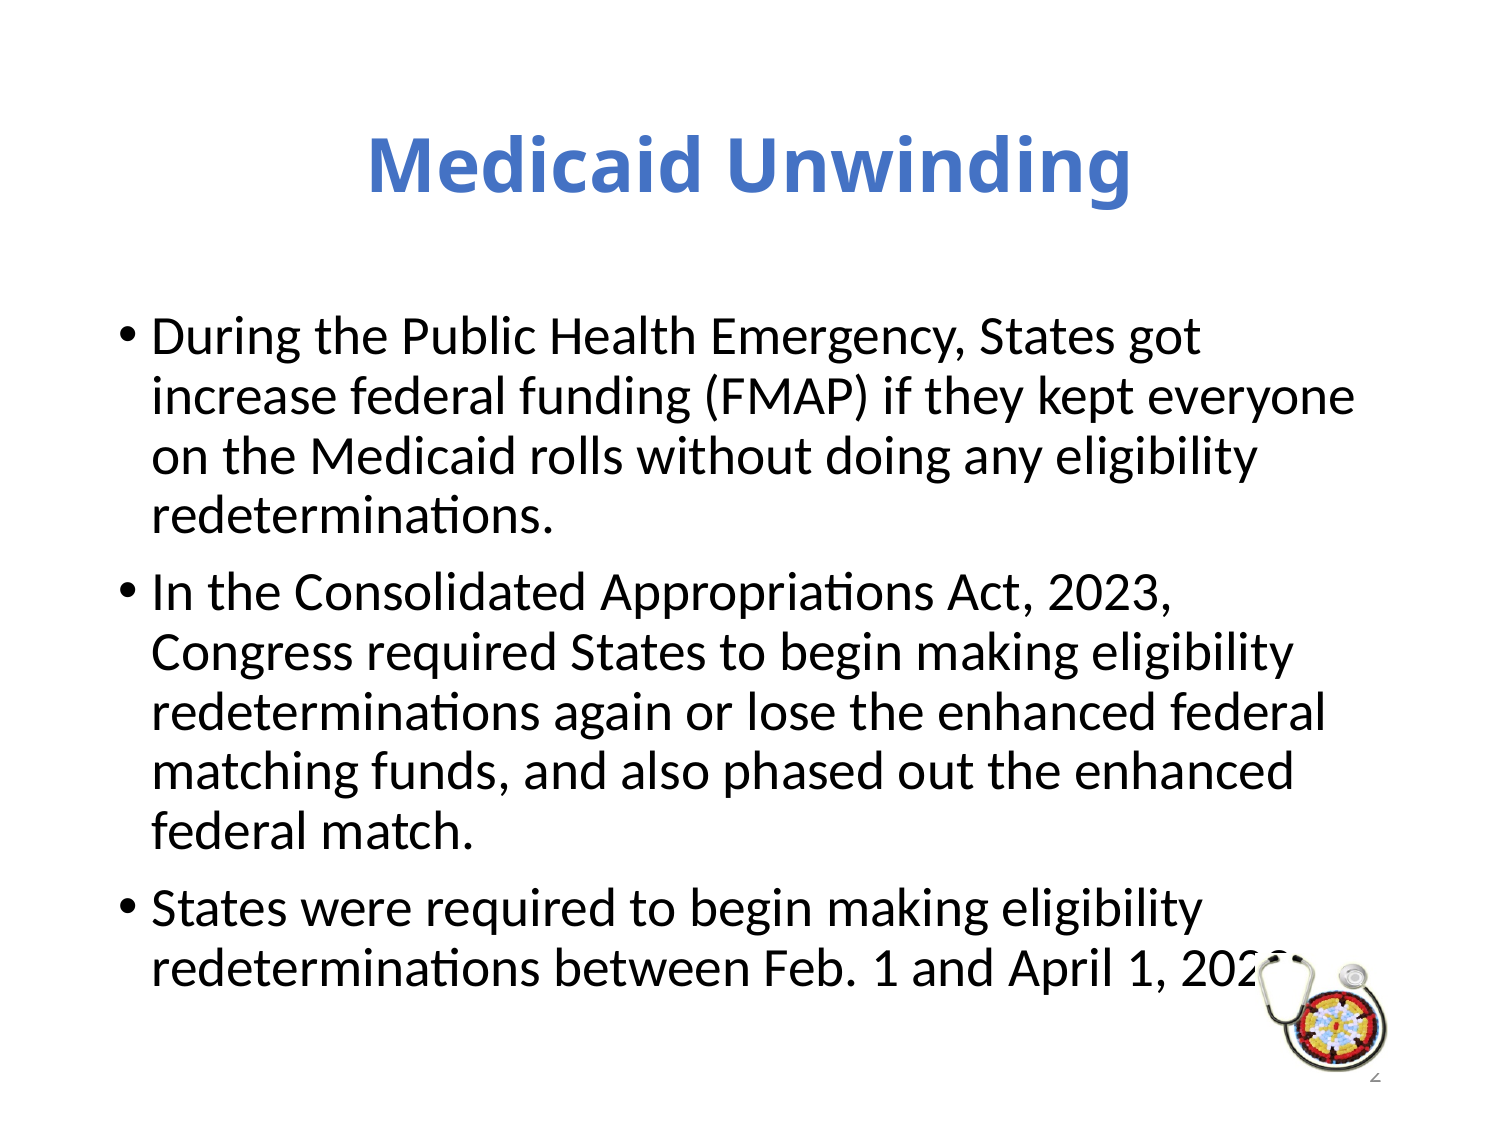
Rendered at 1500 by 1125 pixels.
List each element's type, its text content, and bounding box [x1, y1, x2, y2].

picture [1255, 953, 1388, 1073]
slide_number 2 [1059, 1042, 1397, 1103]
title Medicaid Unwinding [103, 59, 1397, 278]
list During the Public Health Emergency, States got increase federal funding (FMAP) if they kept everyone on the Medicaid rolls without doing any eligibility redeterminations. In the Consolidated Appropriations Act, 2023, Congress required States to begin making eligibility redeterminations again or lose the enhanced federal matching funds, and also phased out the enhanced federal match. States were required to begin making eligibility redeterminations between Feb. 1 and April 1, 2023. [103, 299, 1397, 1014]
